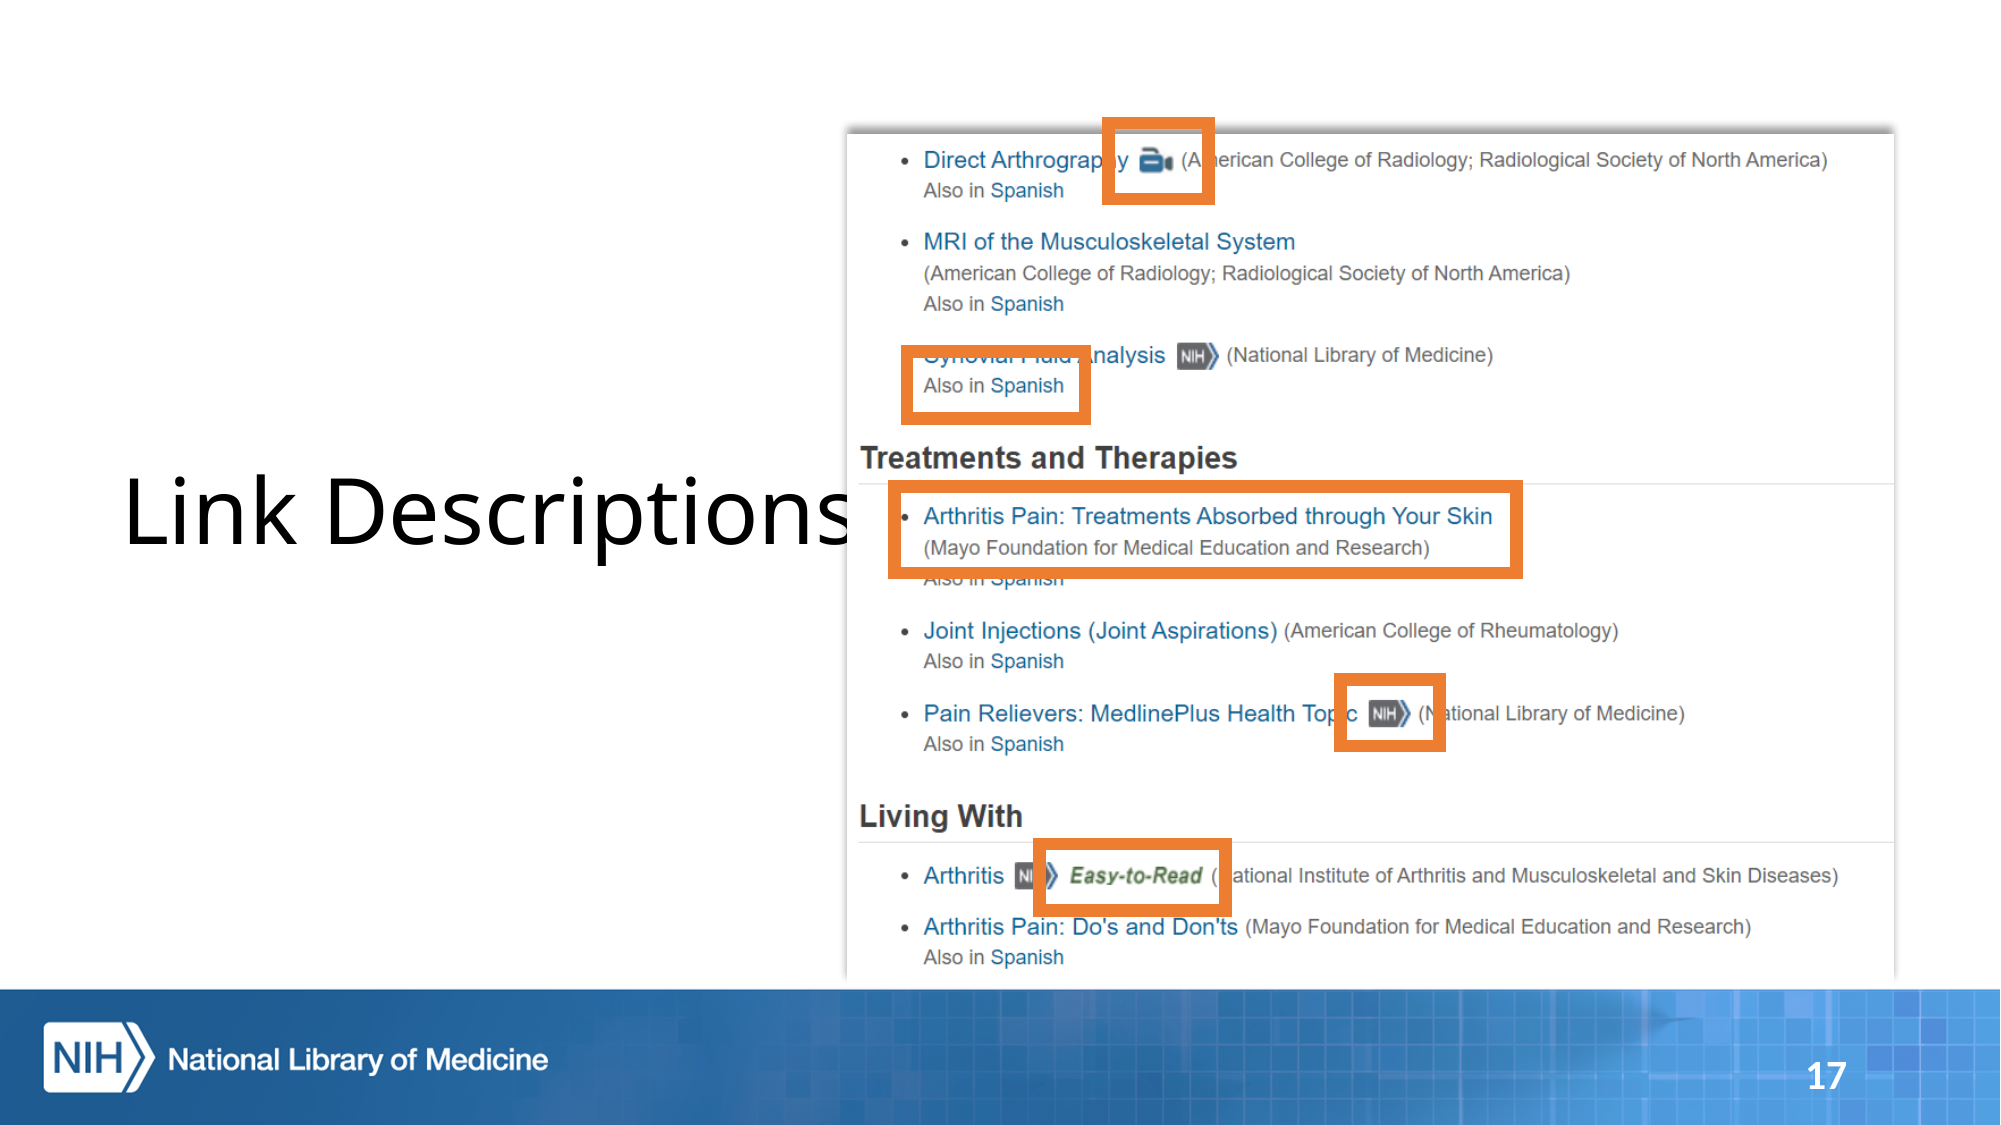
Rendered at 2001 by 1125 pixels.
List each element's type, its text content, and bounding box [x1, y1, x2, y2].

text_box [1107, 122, 1209, 134]
picture [0, 0, 2000, 1125]
title Link Descriptions [105, 405, 841, 624]
slide_number 17 [1412, 1042, 1863, 1103]
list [847, 134, 1894, 987]
